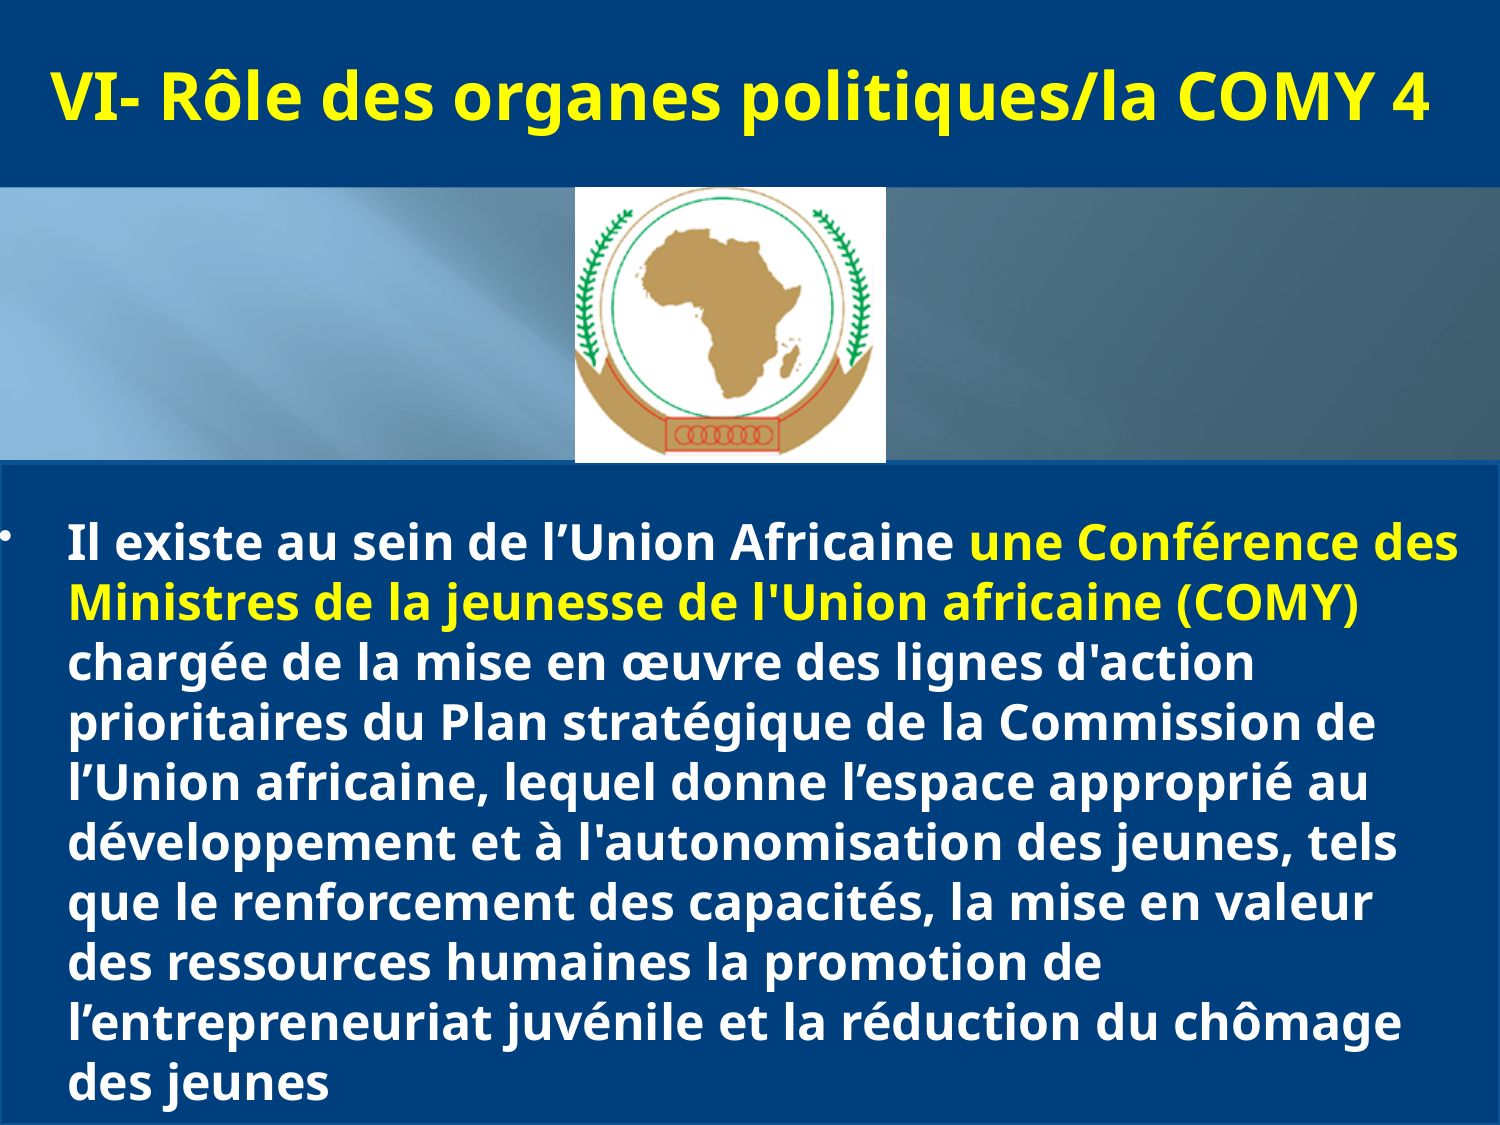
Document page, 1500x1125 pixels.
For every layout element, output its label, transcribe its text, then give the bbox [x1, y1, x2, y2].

title VI- Rôle des organes politiques/la COMY 4 [0, 0, 1500, 188]
list Il existe au sein de l’Union Africaine une Conférence des Ministres de la jeunesse de l'Union africaine (COMY) chargée de la mise en œuvre des lignes d'action prioritaires du Plan stratégique de la Commission de l’Union africaine, lequel donne l’espace approprié au développement et à l'autonomisation des jeunes, tels que le renforcement des capacités, la mise en valeur des ressources humaines la promotion de l’entrepreneuriat juvénile et la réduction du chômage des jeunes [0, 502, 1488, 1075]
picture [575, 187, 886, 463]
text_box [0, 460, 1500, 1125]
